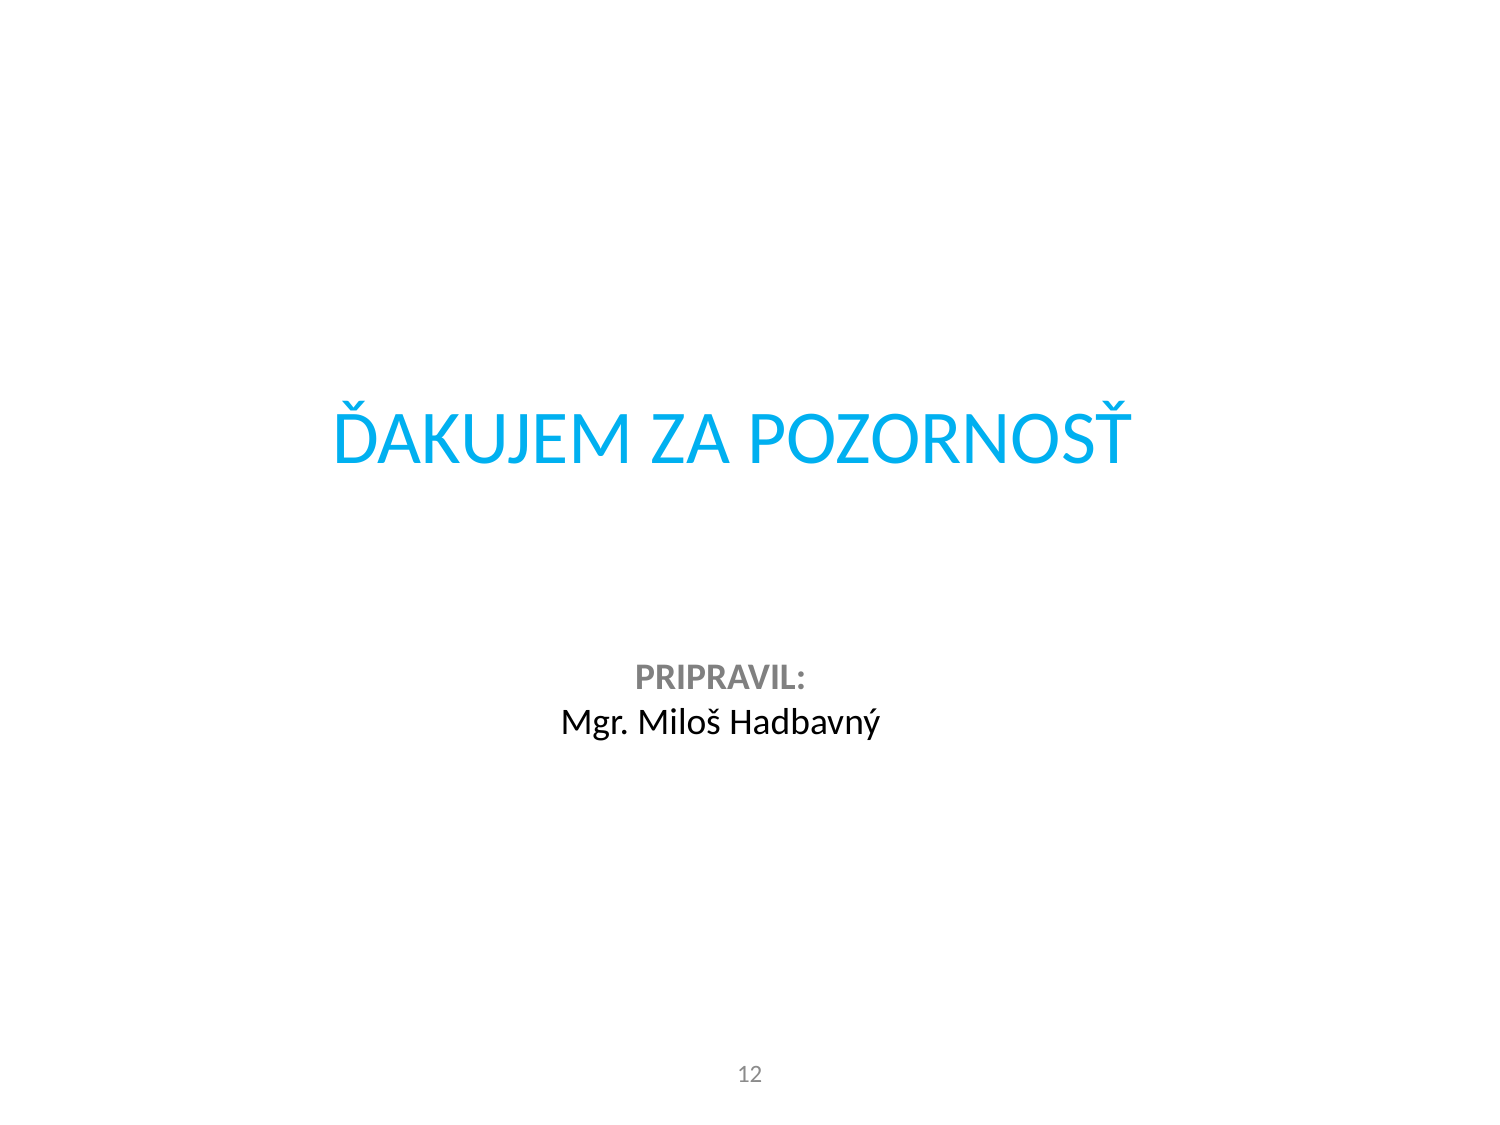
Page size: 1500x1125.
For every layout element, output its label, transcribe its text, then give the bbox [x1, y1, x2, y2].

text_box PRIPRAVIL: Mgr. Miloš Hadbavný [363, 644, 1079, 750]
title ĎAKUJEM ZA POZORNOSŤ [316, 339, 1149, 528]
footer 12 [512, 1042, 988, 1103]
